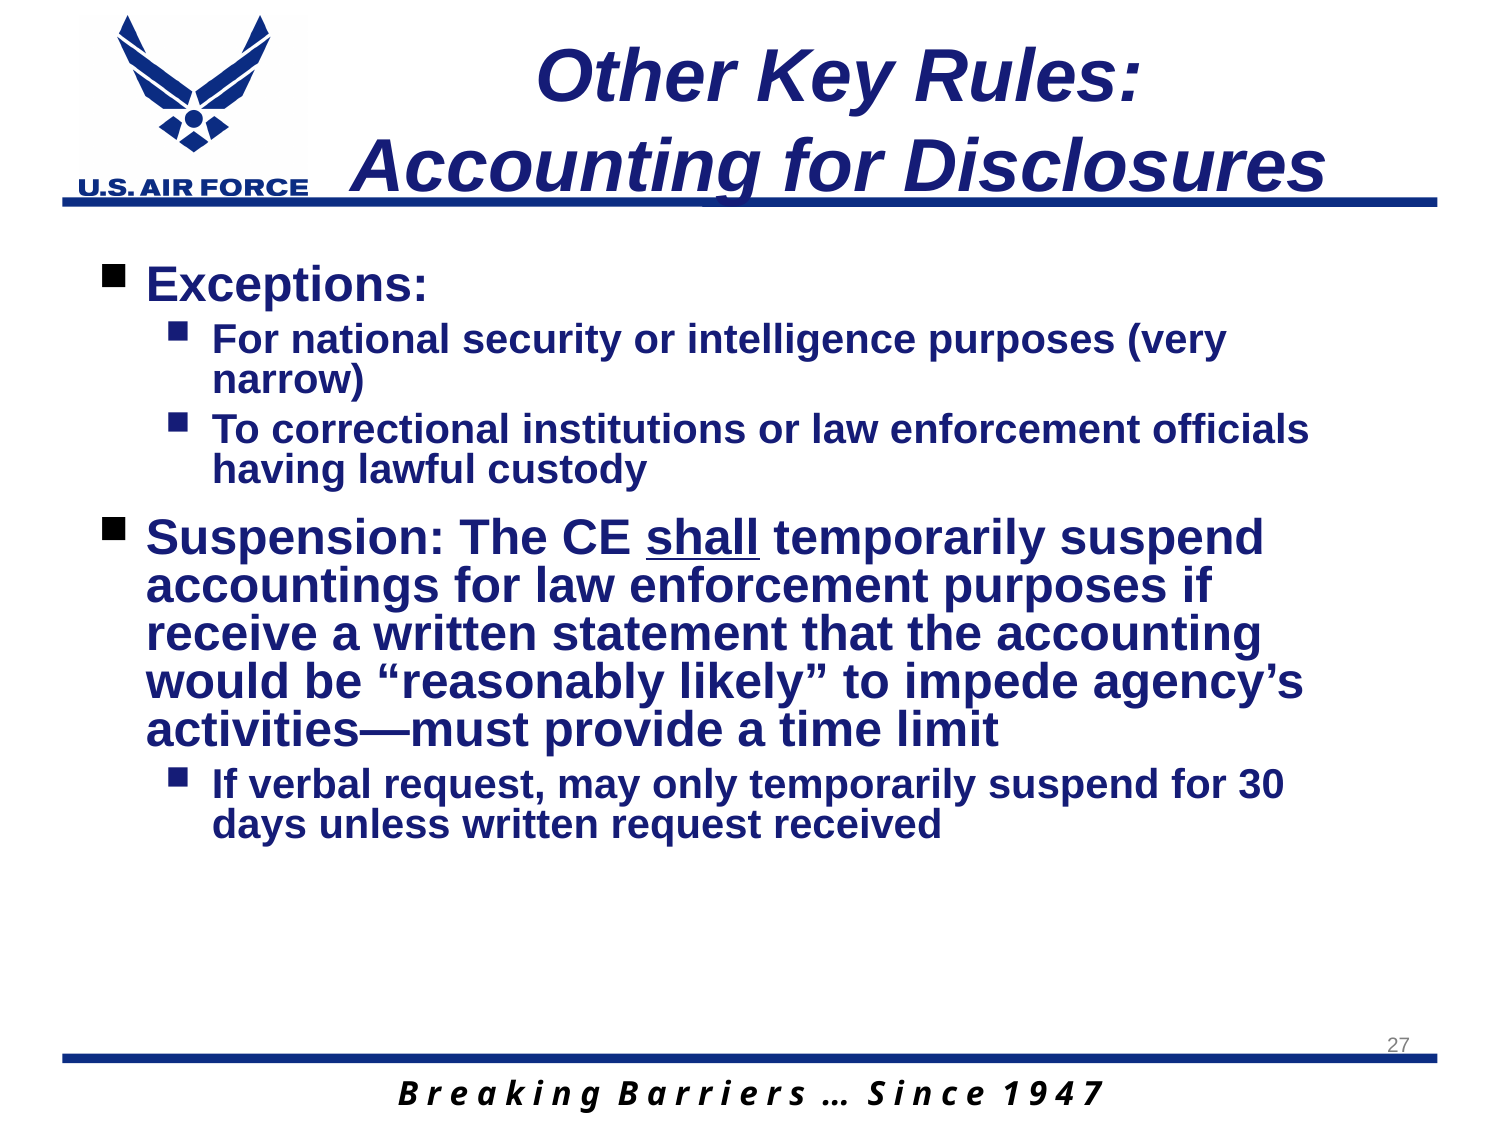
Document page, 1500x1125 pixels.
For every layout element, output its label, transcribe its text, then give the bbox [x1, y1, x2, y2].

picture [79, 15, 308, 196]
title Other Key Rules: Accounting for Disclosures [297, 22, 1383, 211]
list Exceptions: For national security or intelligence purposes (very narrow) To correctional institutions or law enforcement officials having lawful custody Suspension: The CE shall temporarily suspend accountings for law enforcement purposes if receive a written statement that the accounting would be “reasonably likely” to impede agency’s activities—must provide a time limit If verbal request, may only temporarily suspend for 30 days unless written request received [83, 255, 1402, 986]
slide_number 27 [1074, 1024, 1426, 1103]
